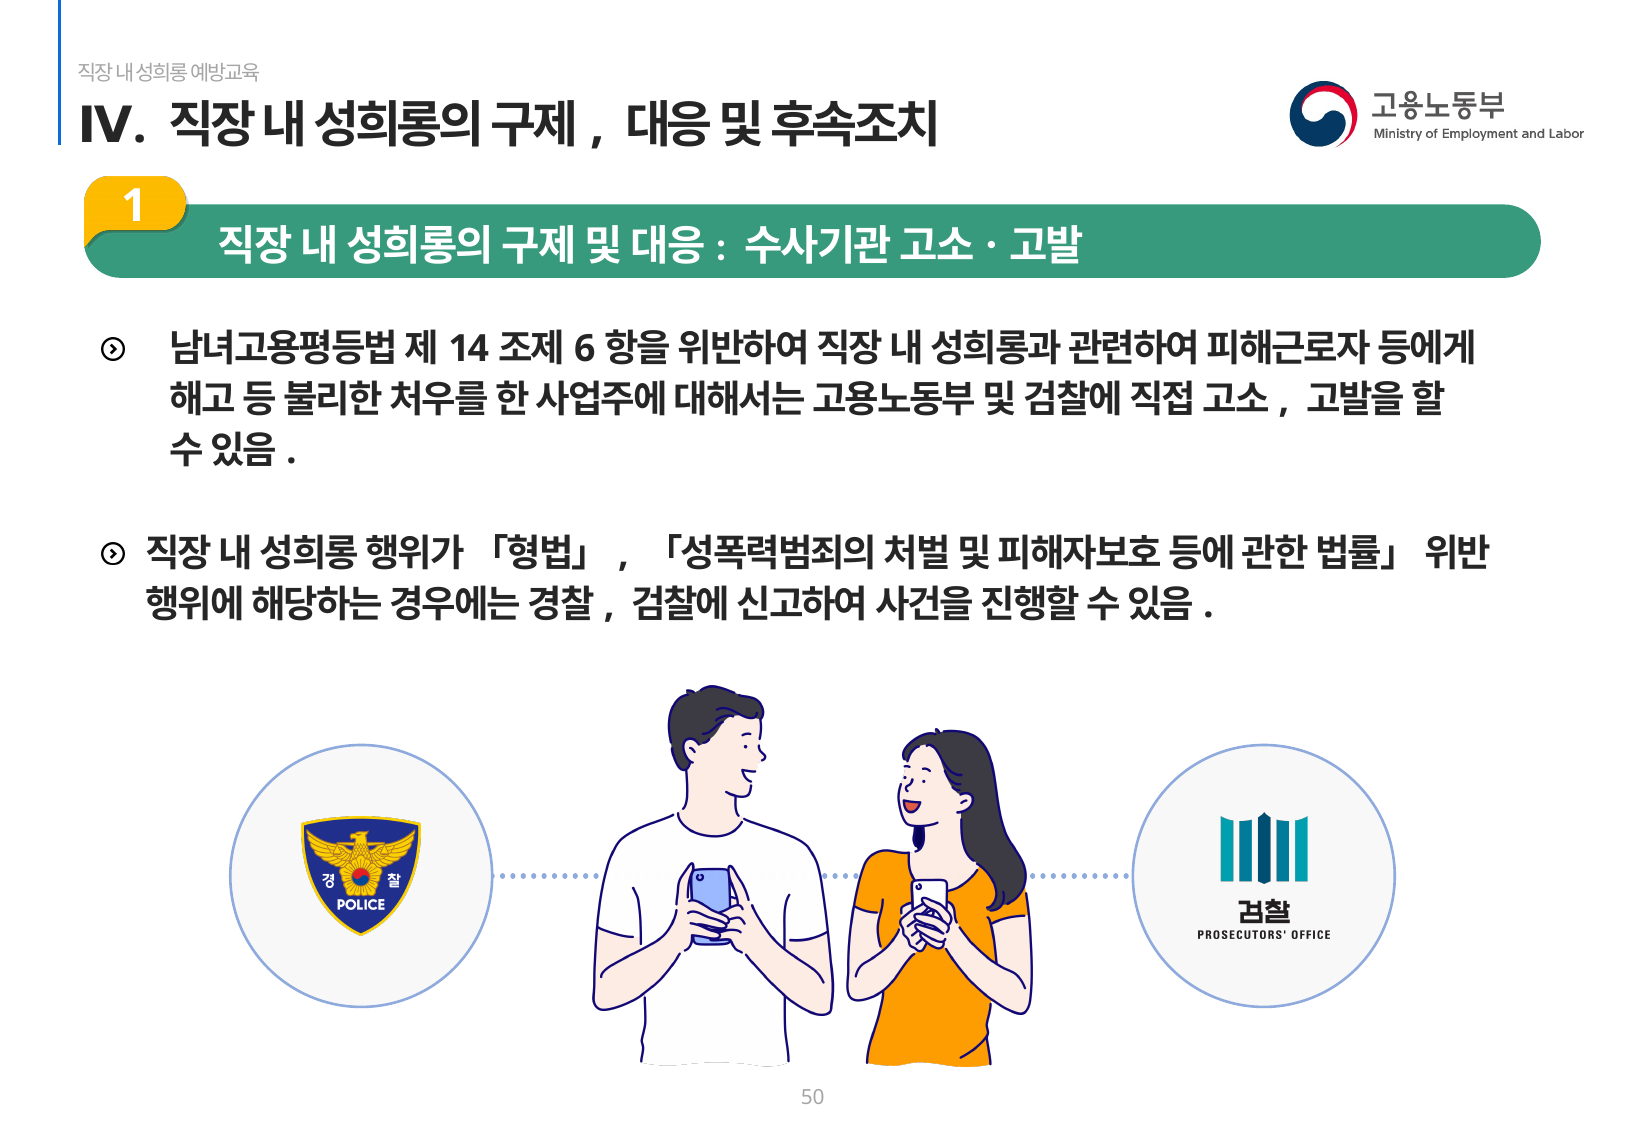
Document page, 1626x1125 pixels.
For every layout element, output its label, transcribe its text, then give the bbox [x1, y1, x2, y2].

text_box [230, 685, 1395, 1067]
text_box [101, 323, 1524, 473]
list Ⅳ. 직장 내 성희롱의 구제, 대응 및 후속조치 [77, 99, 1246, 155]
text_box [83, 175, 1541, 278]
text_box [101, 528, 1514, 626]
list 직장 내 성희롱 예방교육 [77, 62, 1246, 86]
picture [1260, 75, 1615, 153]
